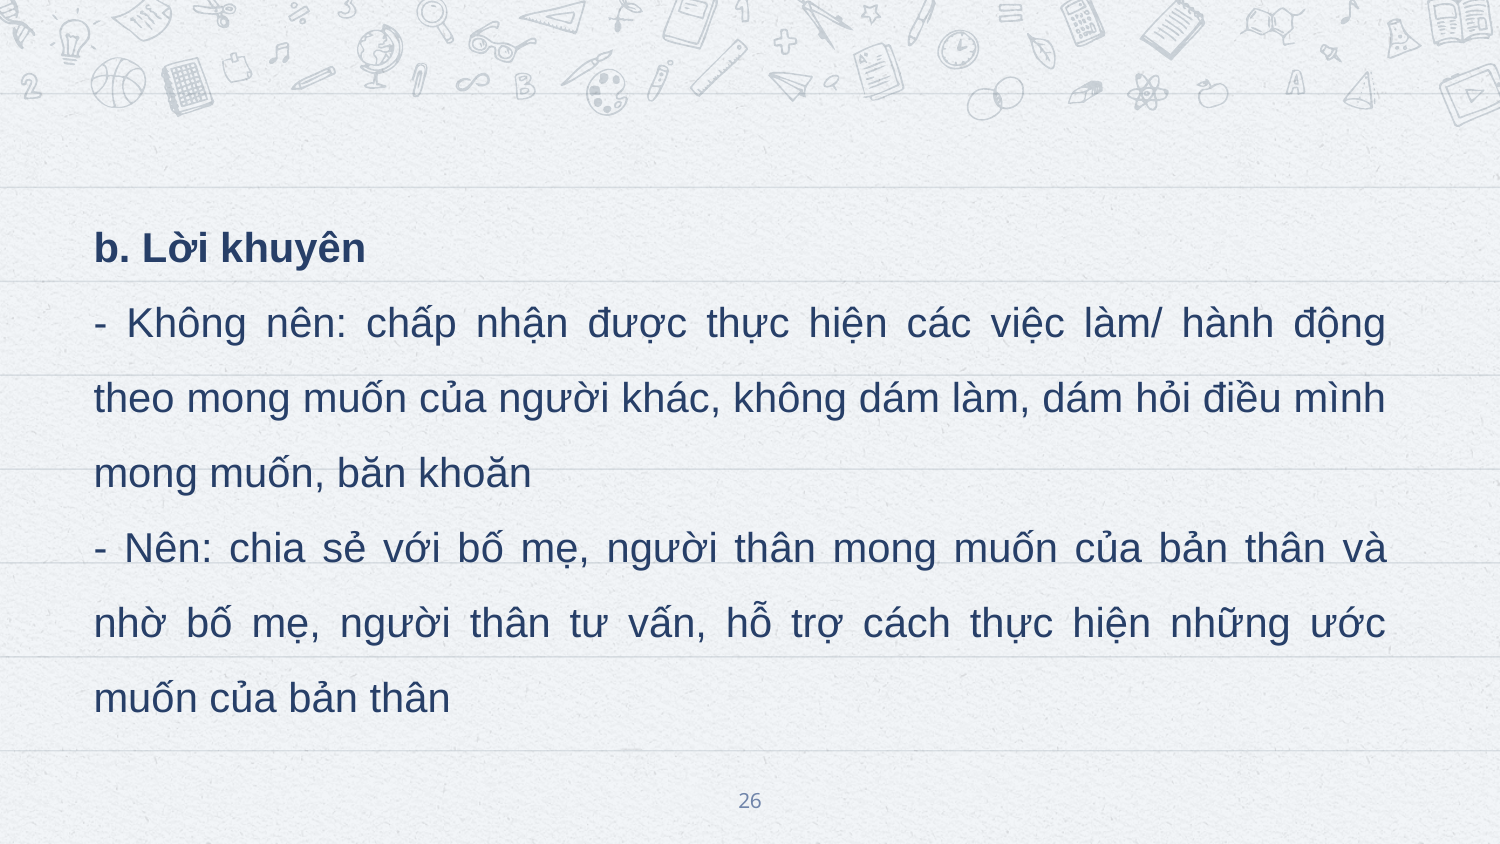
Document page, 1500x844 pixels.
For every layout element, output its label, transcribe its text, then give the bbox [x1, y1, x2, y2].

picture [0, 0, 1500, 844]
text_box b. Lời khuyên - Không nên: chấp nhận được thực hiện các việc làm/ hành động theo mong muốn của người khác, không dám làm, dám hỏi điều mình mong muốn, băn khoăn - Nên: chia sẻ với bố mẹ, người thân mong muốn của bản thân và nhờ bố mẹ, người thân tư vấn, hỗ trợ cách thực hiện những ước muốn của bản thân [78, 188, 1403, 729]
slide_number 26 [705, 779, 795, 825]
